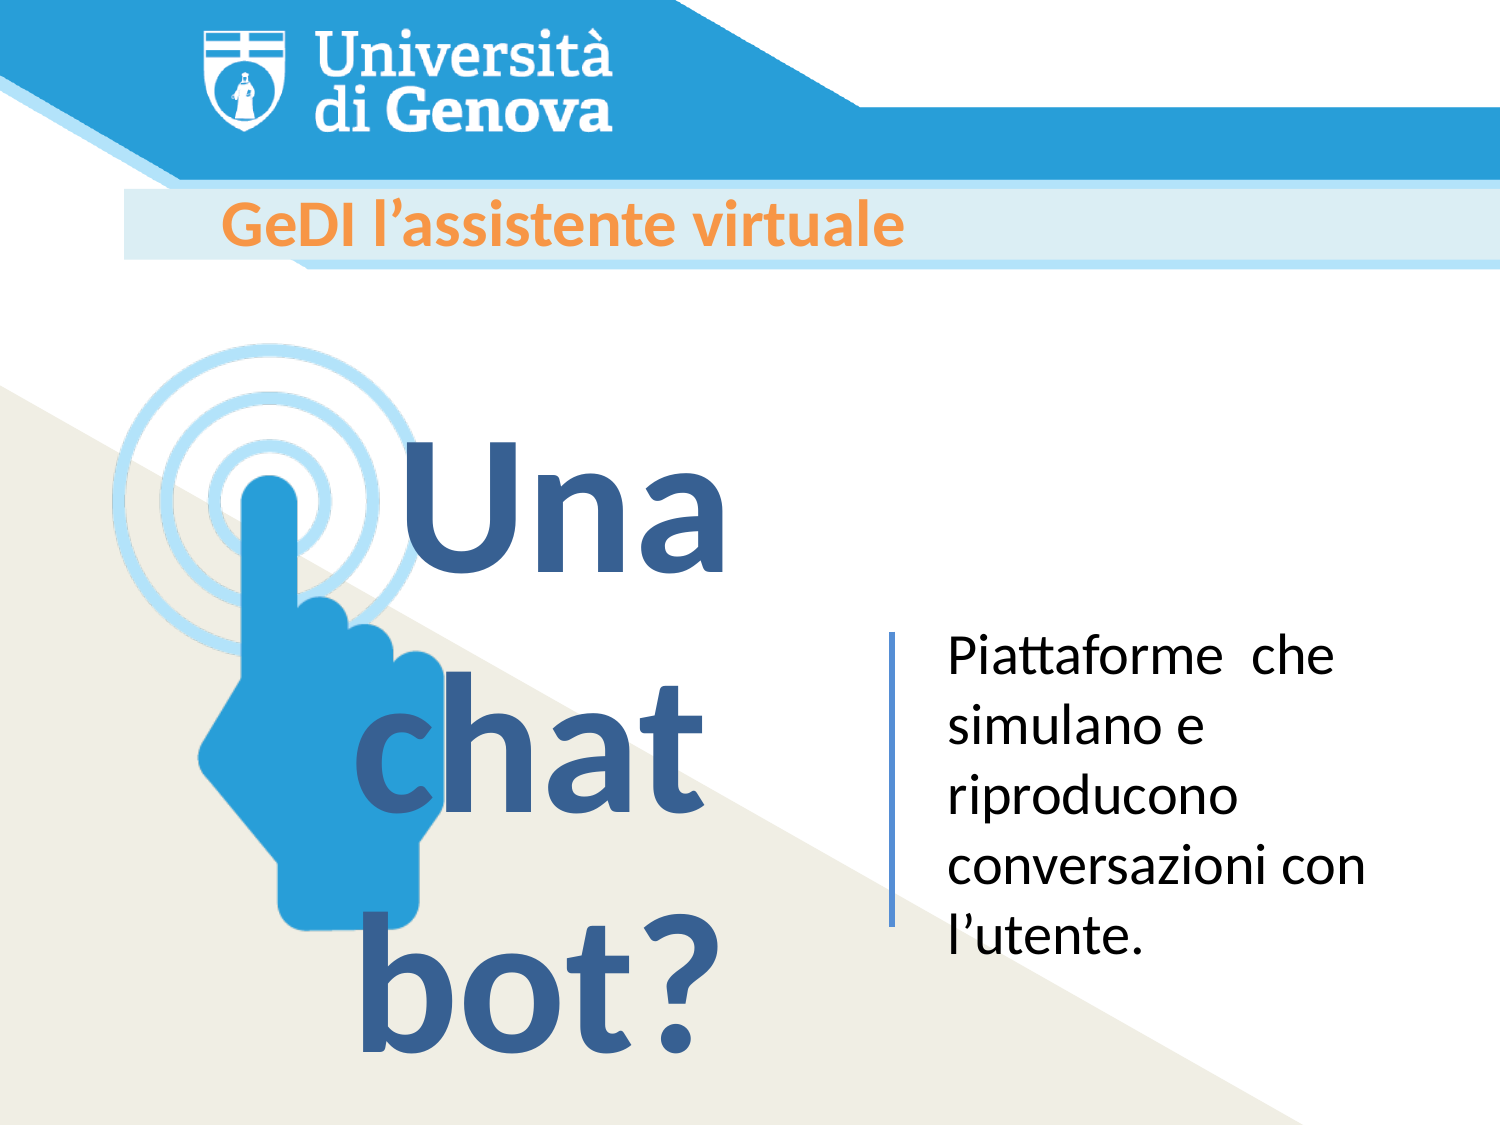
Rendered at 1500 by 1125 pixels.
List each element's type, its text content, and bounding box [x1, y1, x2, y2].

text_box [0, 383, 1308, 1125]
picture [0, 0, 1500, 295]
text_box Una chat bot? [336, 364, 944, 1100]
list GeDI l’assistente virtuale [206, 172, 1500, 268]
text_box Piattaforme che simulano e riproducono conversazioni con l’utente. [933, 608, 1409, 974]
picture [100, 337, 464, 944]
